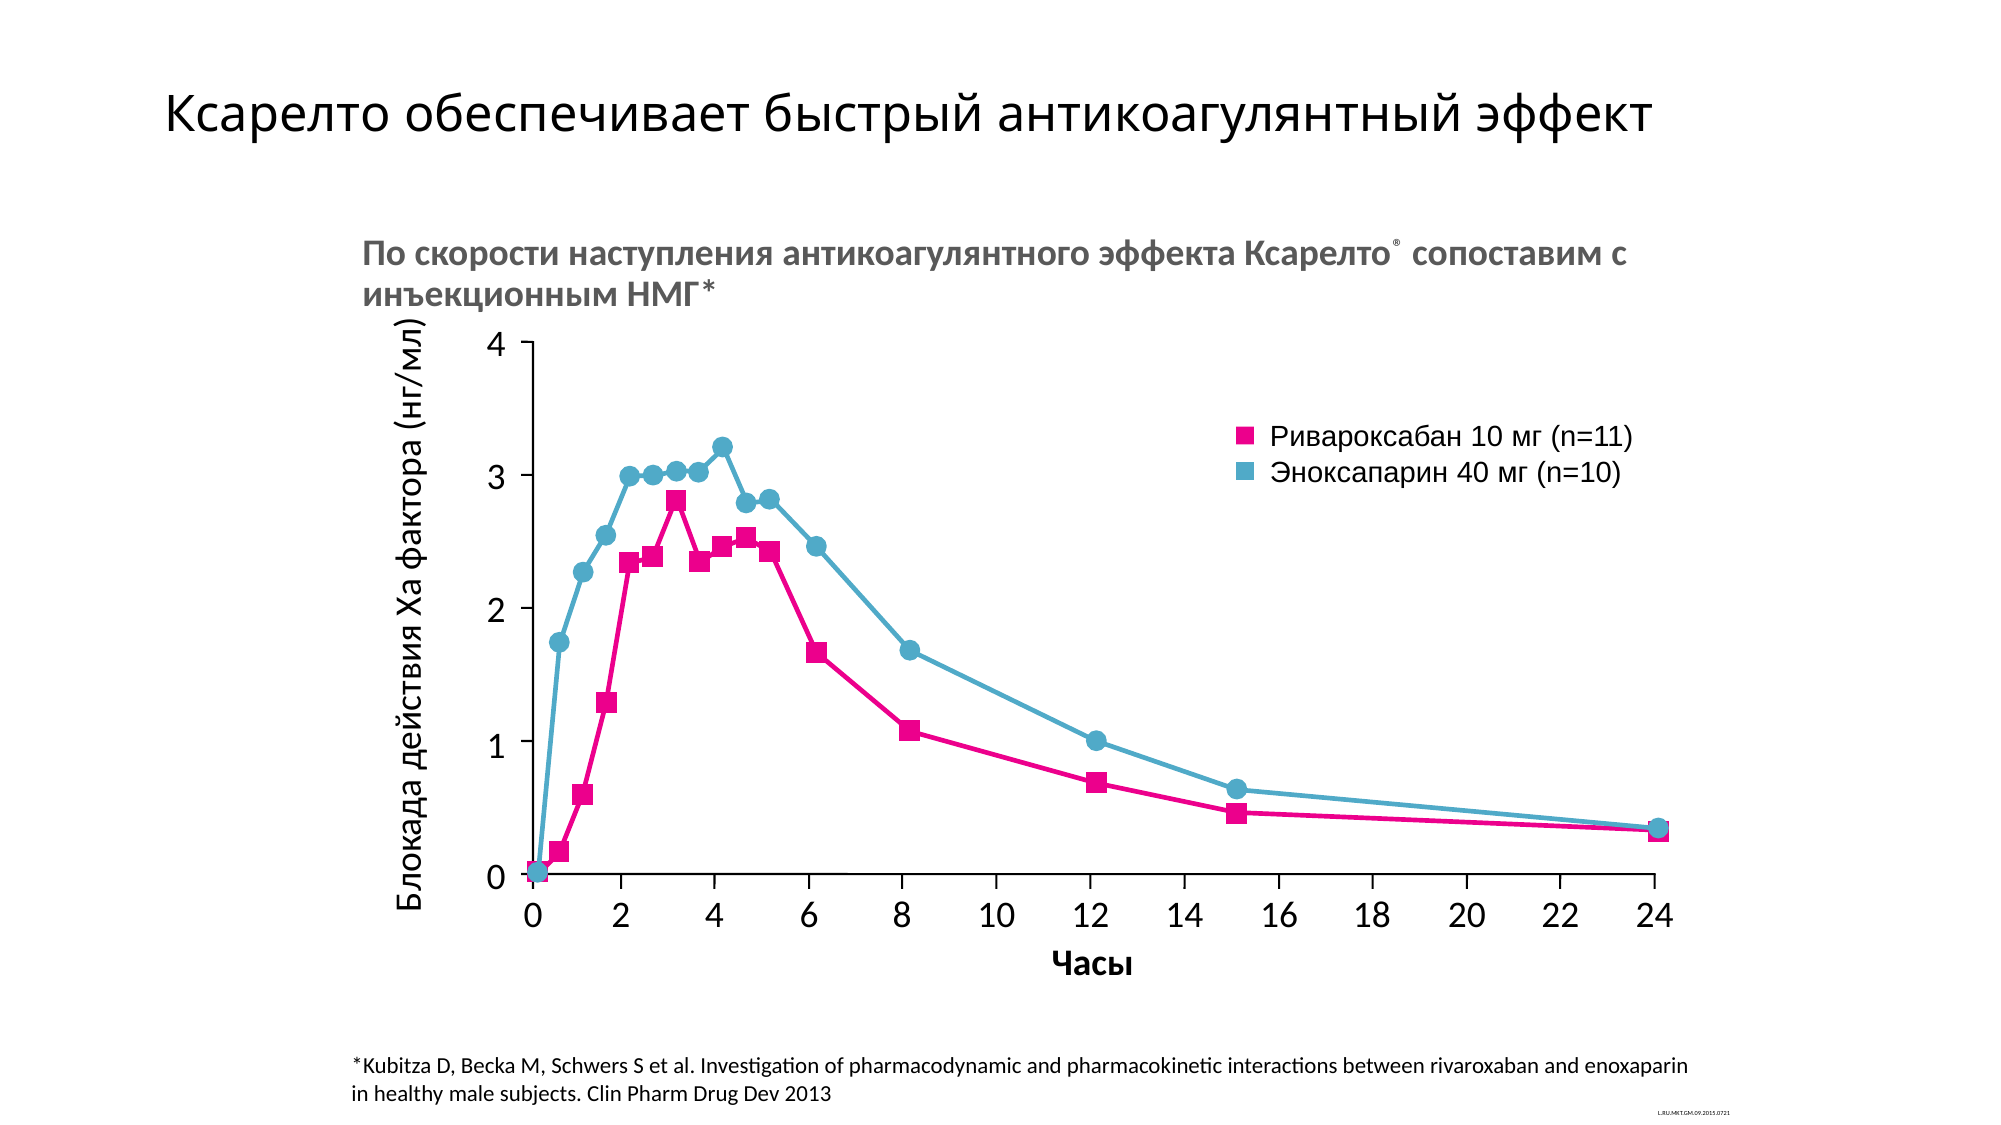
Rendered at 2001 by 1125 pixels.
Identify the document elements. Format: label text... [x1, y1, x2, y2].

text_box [528, 438, 1668, 882]
title Ксарелто обеспечивает быстрый антикоагулянтный эффект [149, 79, 2000, 151]
text_box L.RU.MKT.GM.09.2015.0721 [1643, 1102, 1746, 1125]
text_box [383, 290, 1676, 984]
text_box *Kubitza D, Becka M, Schwers S et al. Investigation of pharmacodynamic and pharmacokinetic interactions between rivaroxaban and enoxaparin in healthy male subjects. Clin Pharm Drug Dev 2013 [351, 1050, 1709, 1106]
subtitle По скорости наступления антикоагулянтного эффекта Ксарелто® сопоставим с инъекционным НМГ* [347, 225, 1706, 291]
